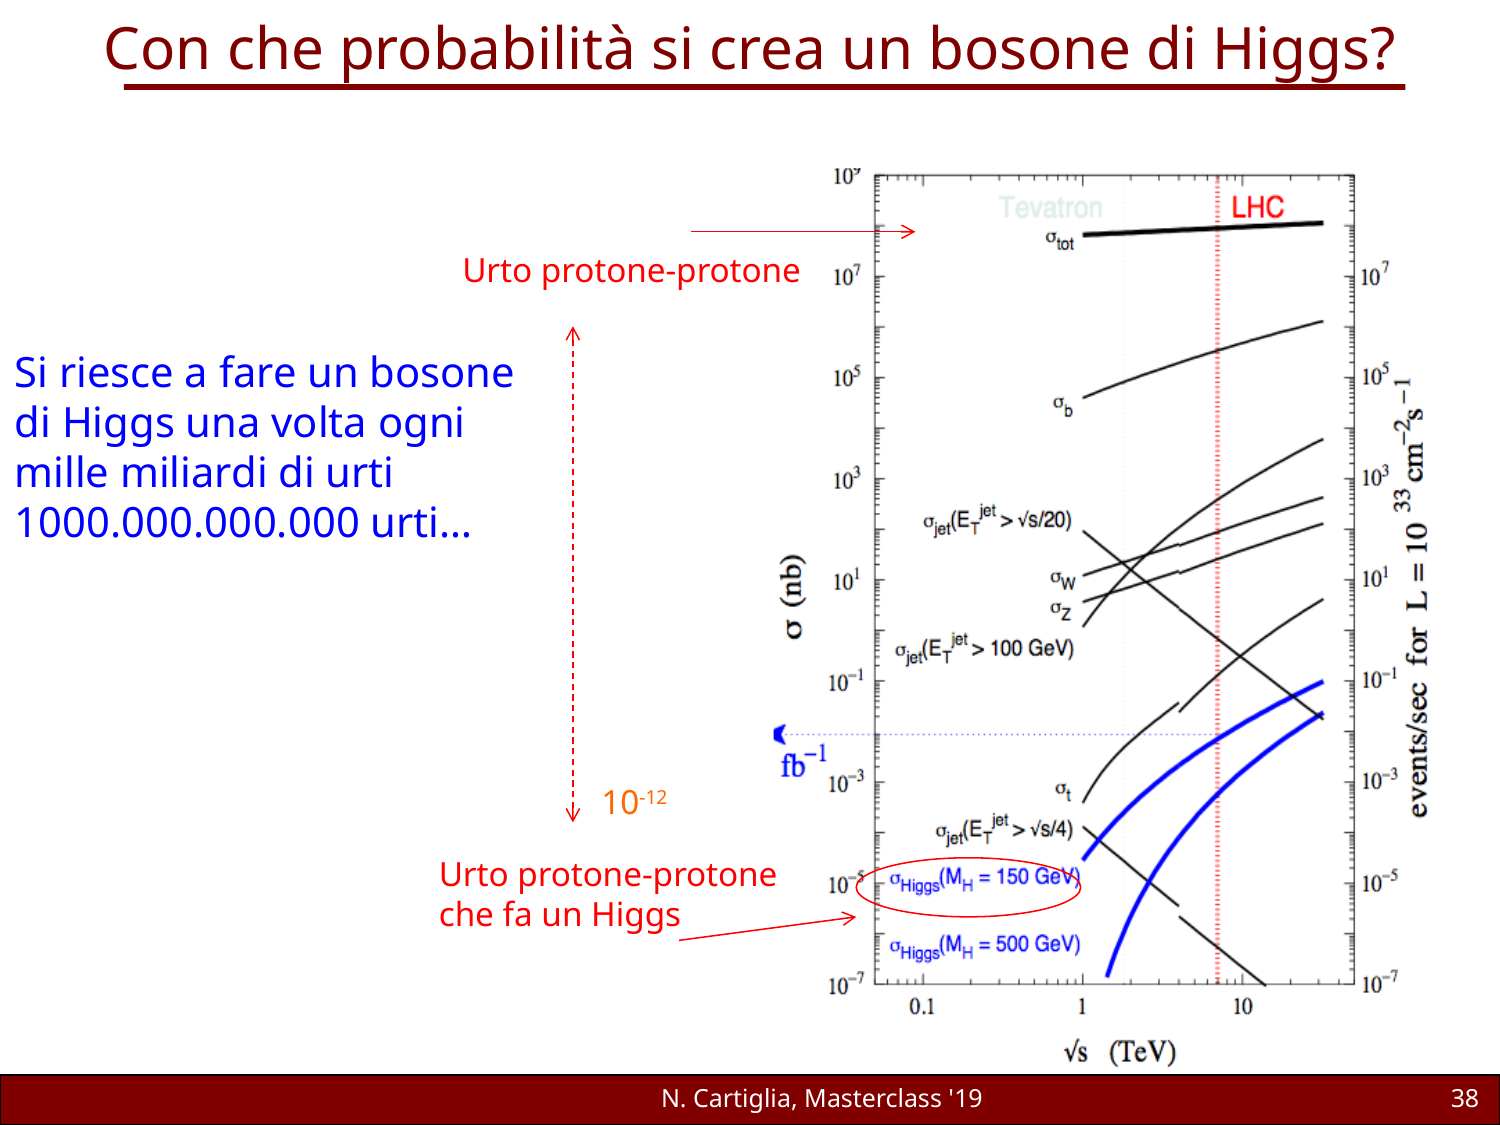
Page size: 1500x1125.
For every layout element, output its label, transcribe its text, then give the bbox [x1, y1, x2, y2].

text_box Con che probabilità si crea un bosone di Higgs? [0, 4, 1500, 89]
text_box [678, 916, 857, 941]
footer N. Cartiglia, Masterclass '19 [513, 1074, 1131, 1125]
text_box Urto protone-protone che fa un Higgs [423, 846, 768, 941]
text_box Si riesce a fare un bosone di Higgs una volta ogni mille miliardi di urti 1000.000.000.000 urti… [0, 338, 561, 603]
picture [773, 167, 1478, 1071]
text_box Urto protone-protone [447, 241, 768, 297]
slide_number 38 [1181, 1074, 1495, 1125]
text_box 10-12 [586, 773, 683, 829]
